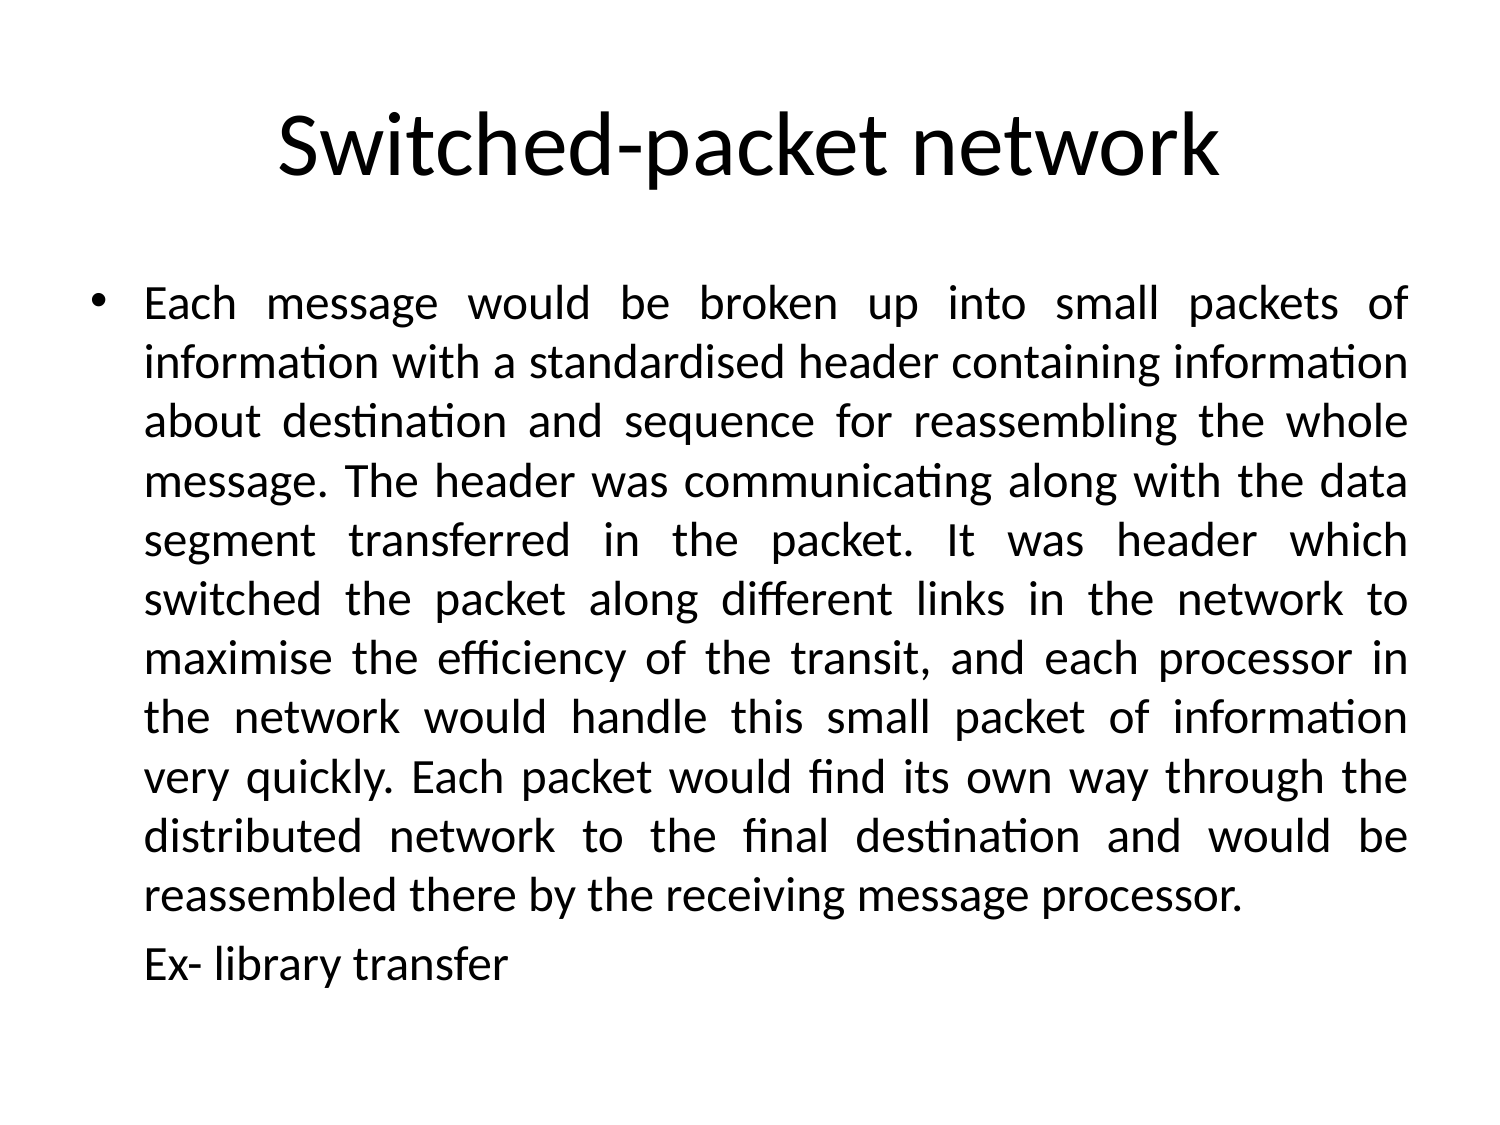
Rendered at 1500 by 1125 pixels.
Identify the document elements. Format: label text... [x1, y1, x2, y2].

list Each message would be broken up into small packets of information with a standardised header containing information about destination and sequence for reassembling the whole message. The header was communicating along with the data segment transferred in the packet. It was header which switched the packet along different links in the network to maximise the efficiency of the transit, and each processor in the network would handle this small packet of information very quickly. Each packet would find its own way through the distributed network to the final destination and would be reassembled there by the receiving message processor. Ex- library transfer [75, 262, 1425, 1005]
title Switched-packet network [75, 45, 1425, 233]
